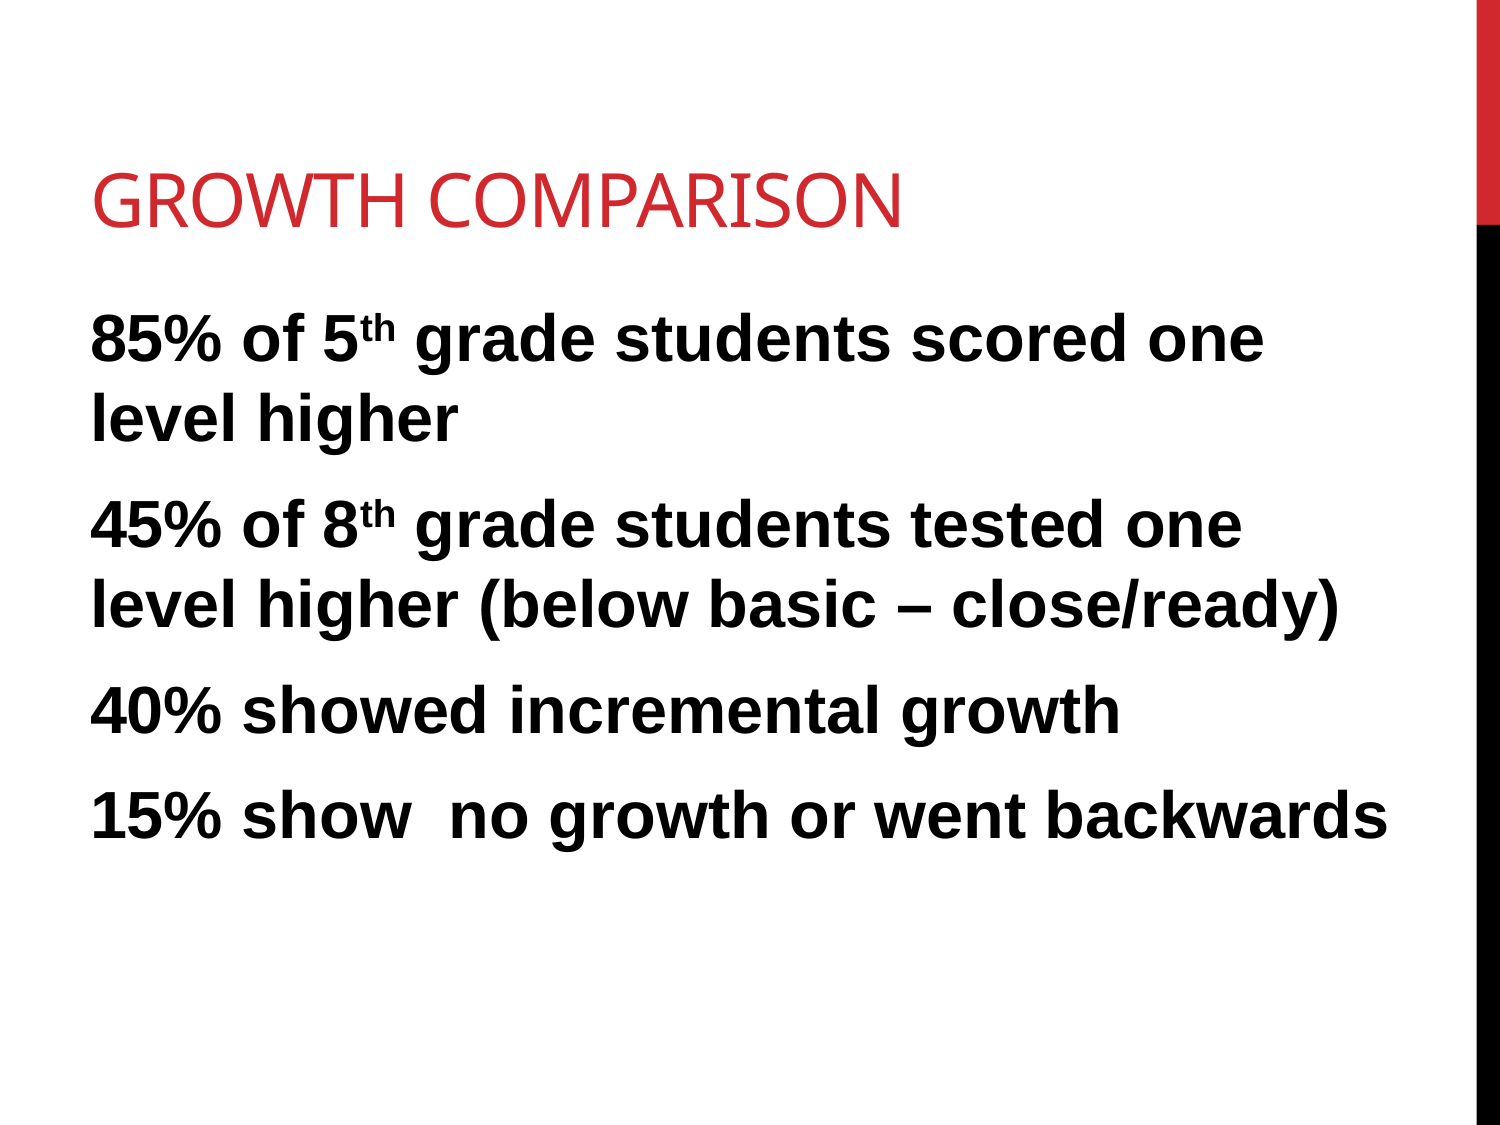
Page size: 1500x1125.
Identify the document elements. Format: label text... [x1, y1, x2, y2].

title Growth Comparison [75, 25, 1025, 250]
list 85% of 5th grade students scored one level higher 45% of 8th grade students tested one level higher (below basic – close/ready) 40% showed incremental growth 15% show no growth or went backwards [75, 287, 1425, 1005]
